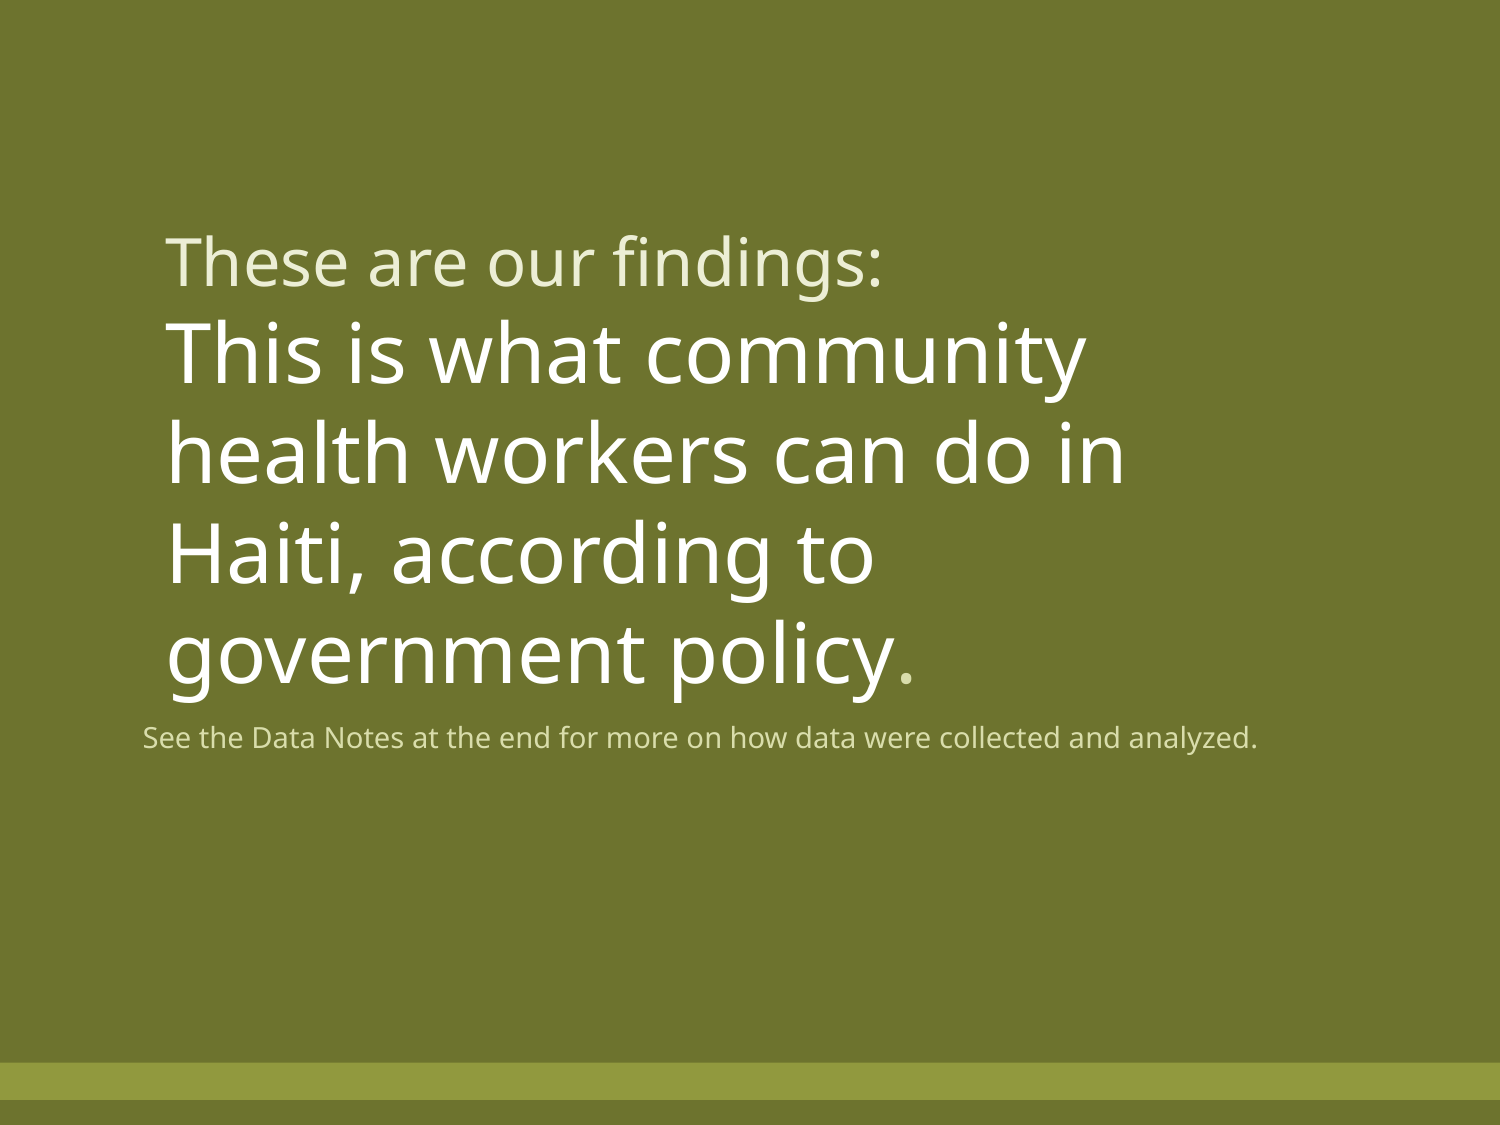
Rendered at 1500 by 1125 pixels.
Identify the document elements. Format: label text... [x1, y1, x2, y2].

text_box [0, 1062, 1500, 1100]
text_box See the Data Notes at the end for more on how data were collected and analyzed. [127, 711, 1274, 762]
list These are our findings: This is what community health workers can do in Haiti, according to government policy. [150, 212, 1225, 688]
